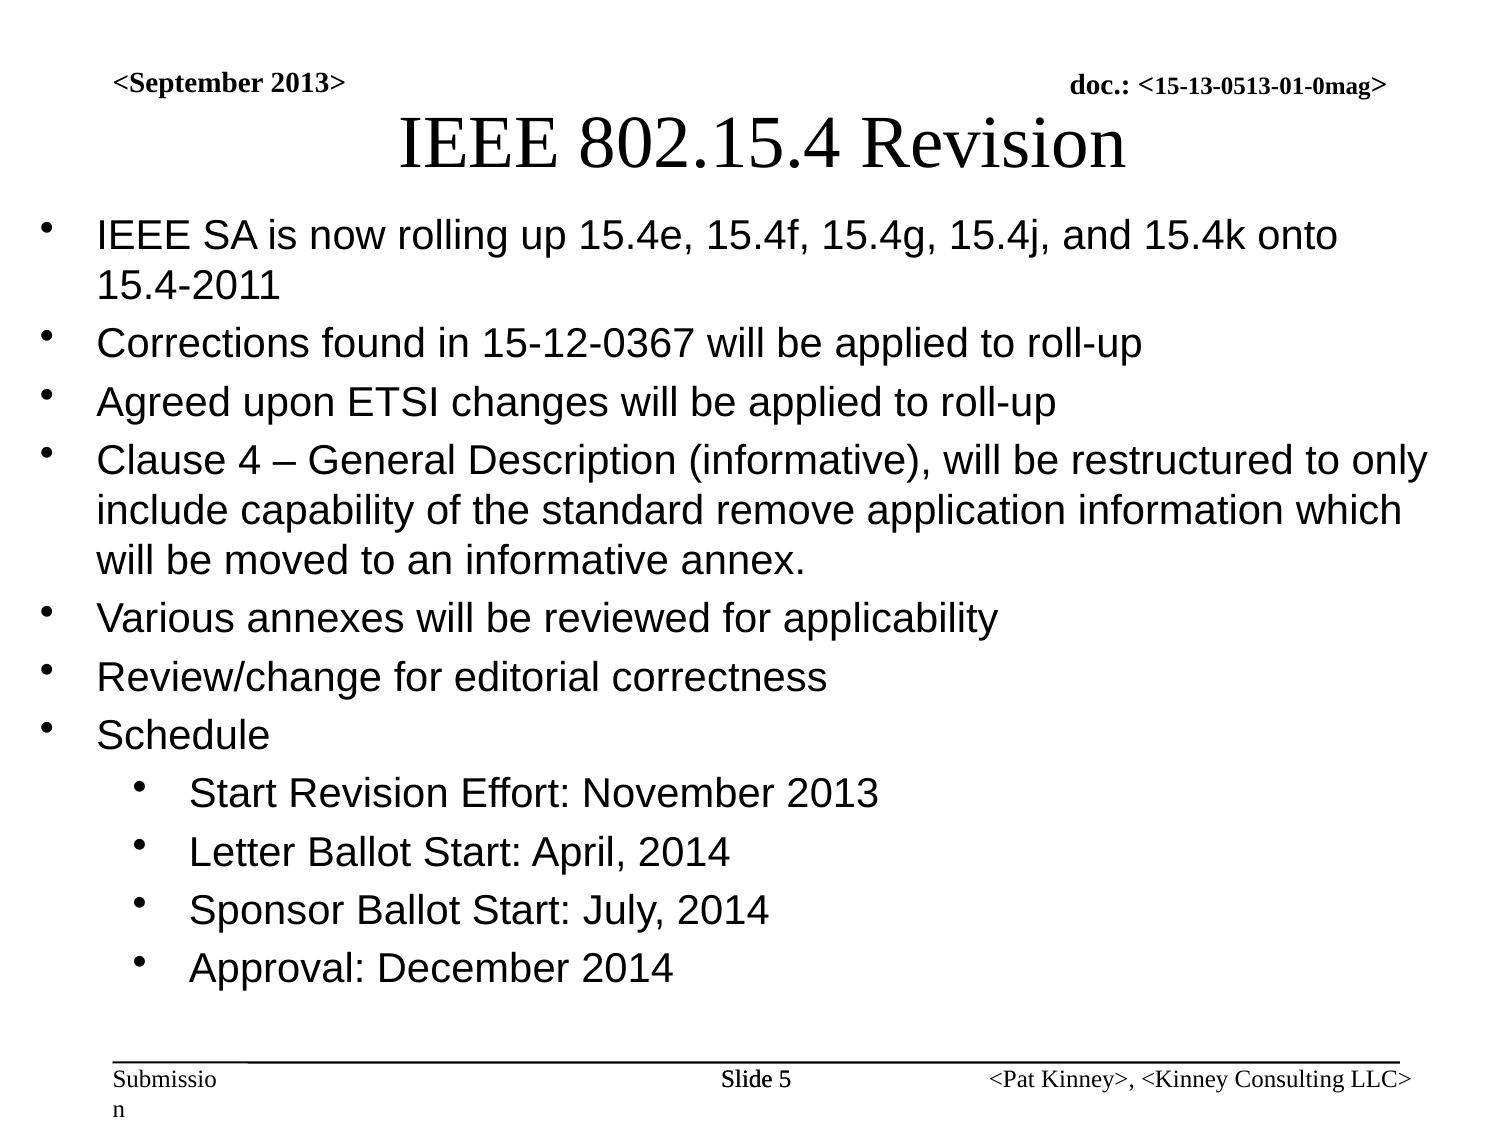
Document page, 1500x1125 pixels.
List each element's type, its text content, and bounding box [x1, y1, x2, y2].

title IEEE 802.15.4 Revision [125, 75, 1400, 200]
footer <Pat Kinney>, <Kinney Consulting LLC> [899, 1061, 1413, 1093]
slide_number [112, 62, 376, 99]
text_box Slide 5 [675, 1062, 838, 1093]
list IEEE SA is now rolling up 15.4e, 15.4f, 15.4g, 15.4j, and 15.4k onto 15.4-2011 Corrections found in 15-12-0367 will be applied to roll-up Agreed upon ETSI changes will be applied to roll-up Clause 4 – General Description (informative), will be restructured to only include capability of the standard remove application information which will be moved to an informative annex. Various annexes will be reviewed for applicability Review/change for editorial correctness Schedule Start Revision Effort: November 2013 Letter Ballot Start: April, 2014 Sponsor Ballot Start: July, 2014 Approval: December 2014 [24, 200, 1450, 1038]
